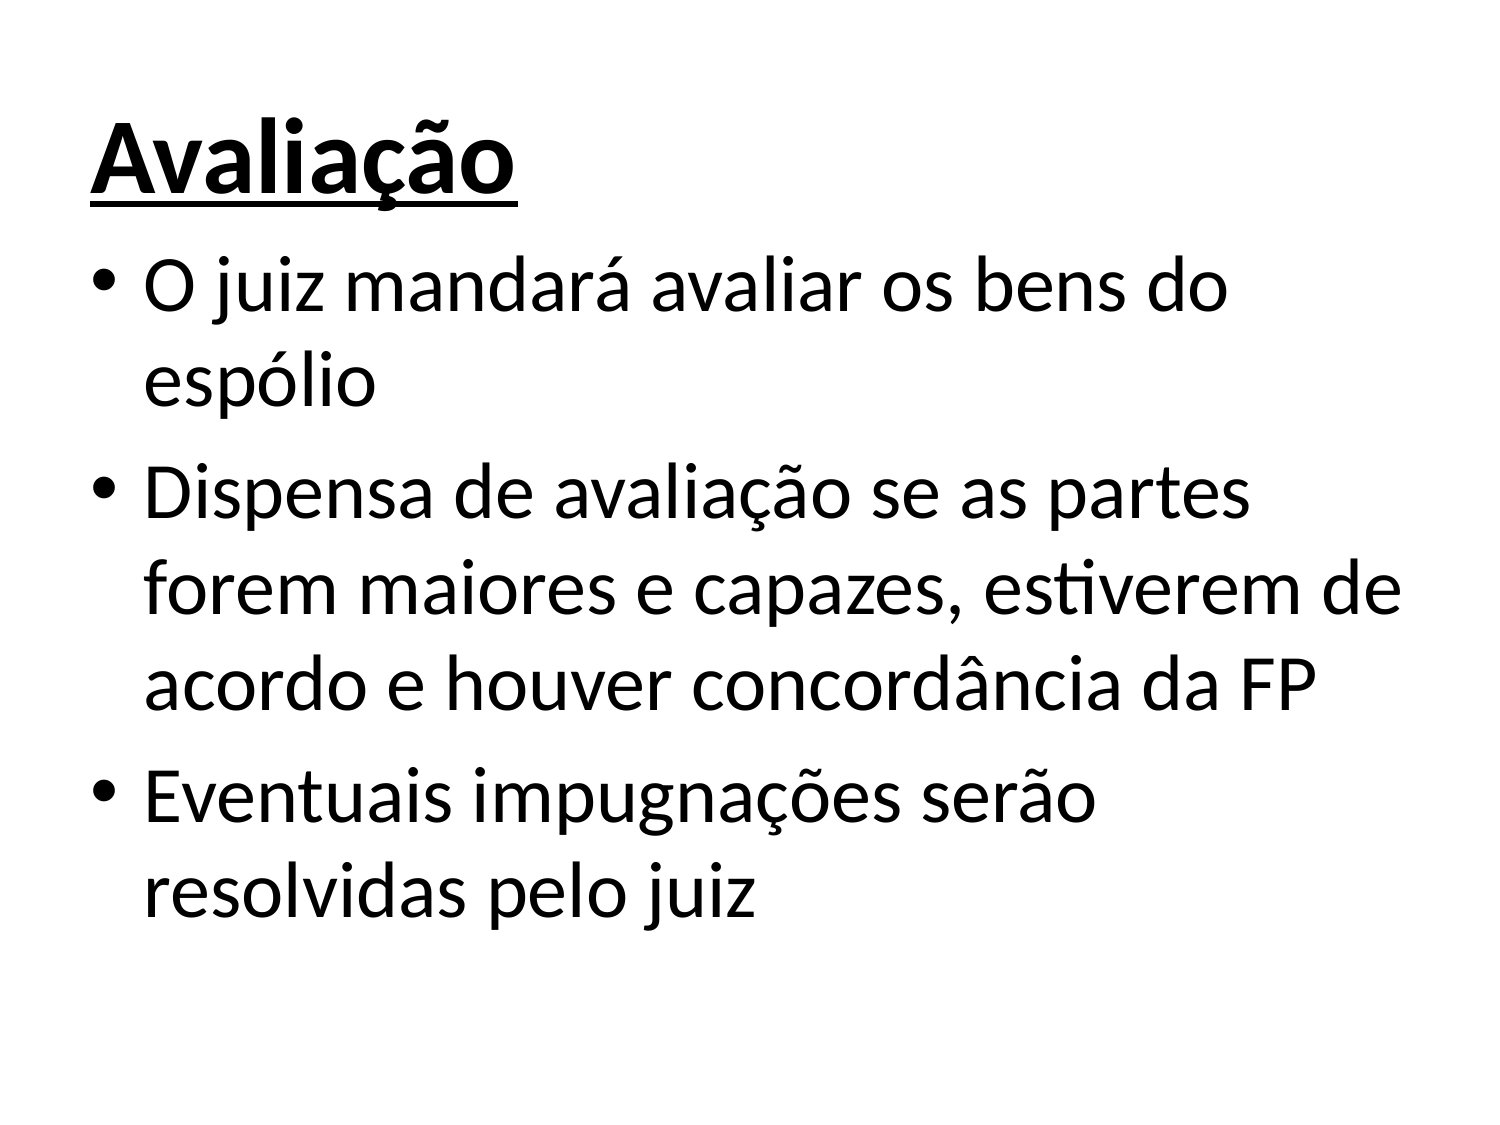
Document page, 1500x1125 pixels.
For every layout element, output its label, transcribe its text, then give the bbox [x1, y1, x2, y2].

list Avaliação O juiz mandará avaliar os bens do espólio Dispensa de avaliação se as partes forem maiores e capazes, estiverem de acordo e houver concordância da FP Eventuais impugnações serão resolvidas pelo juiz [75, 78, 1425, 1024]
